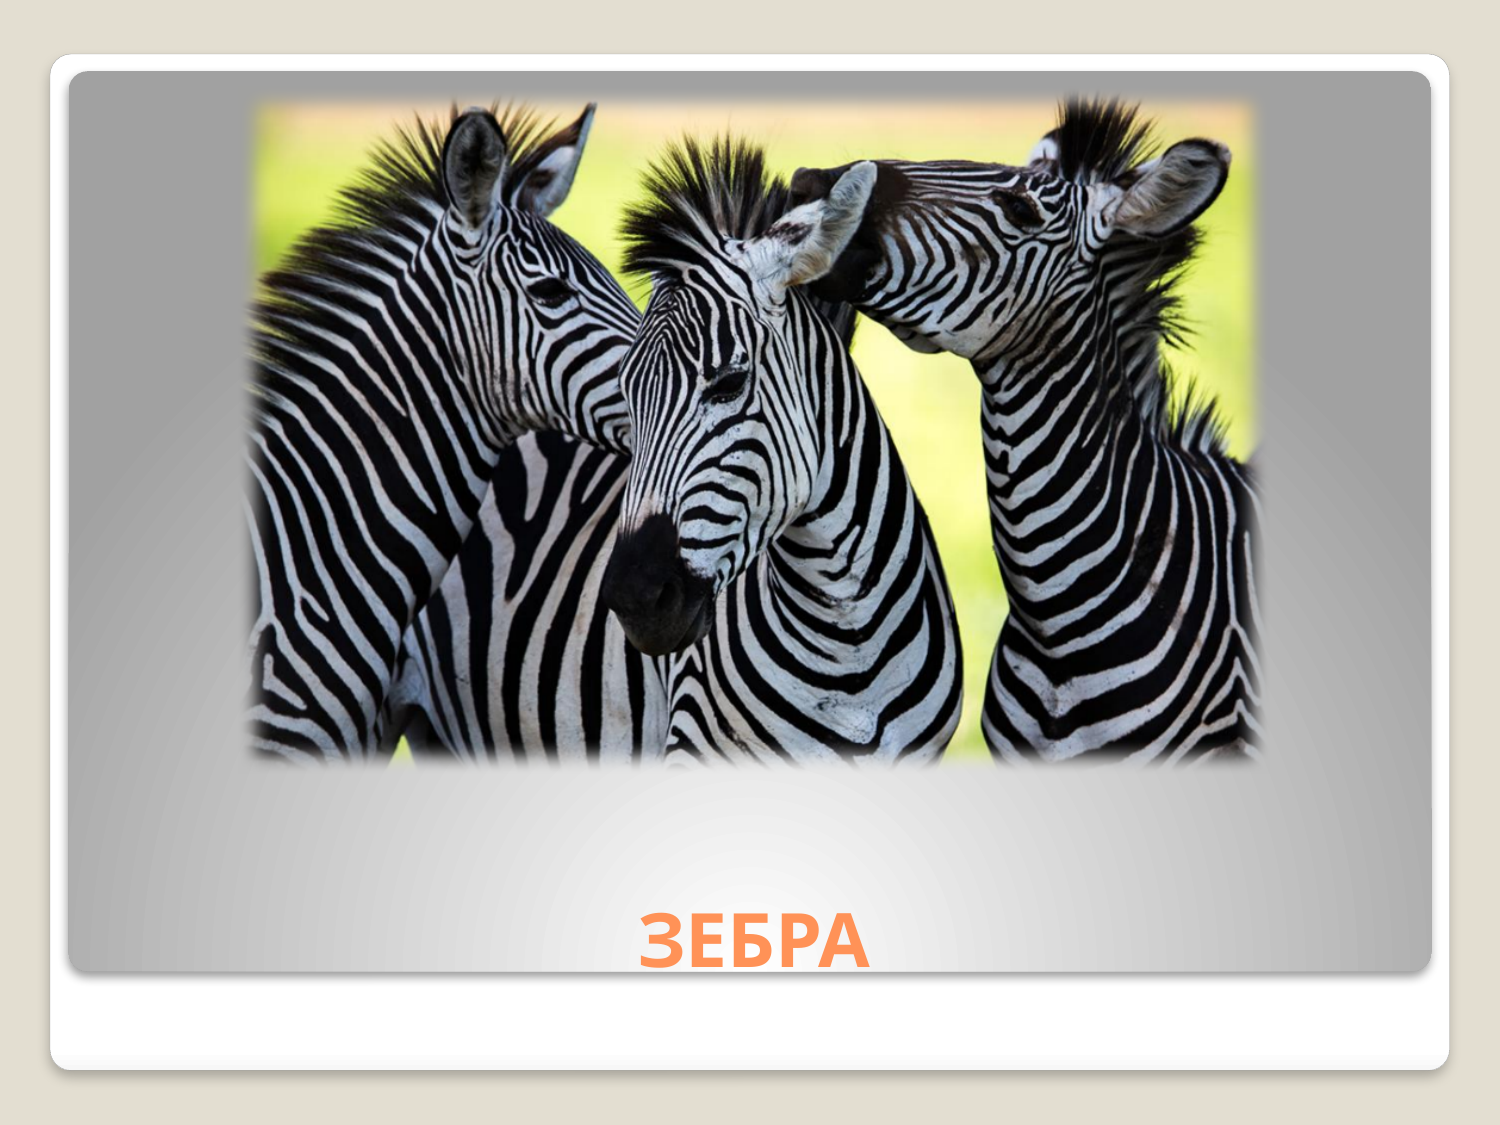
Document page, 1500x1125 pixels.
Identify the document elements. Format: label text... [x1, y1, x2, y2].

title ЗЕБРА [82, 817, 1425, 990]
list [238, 86, 1270, 775]
